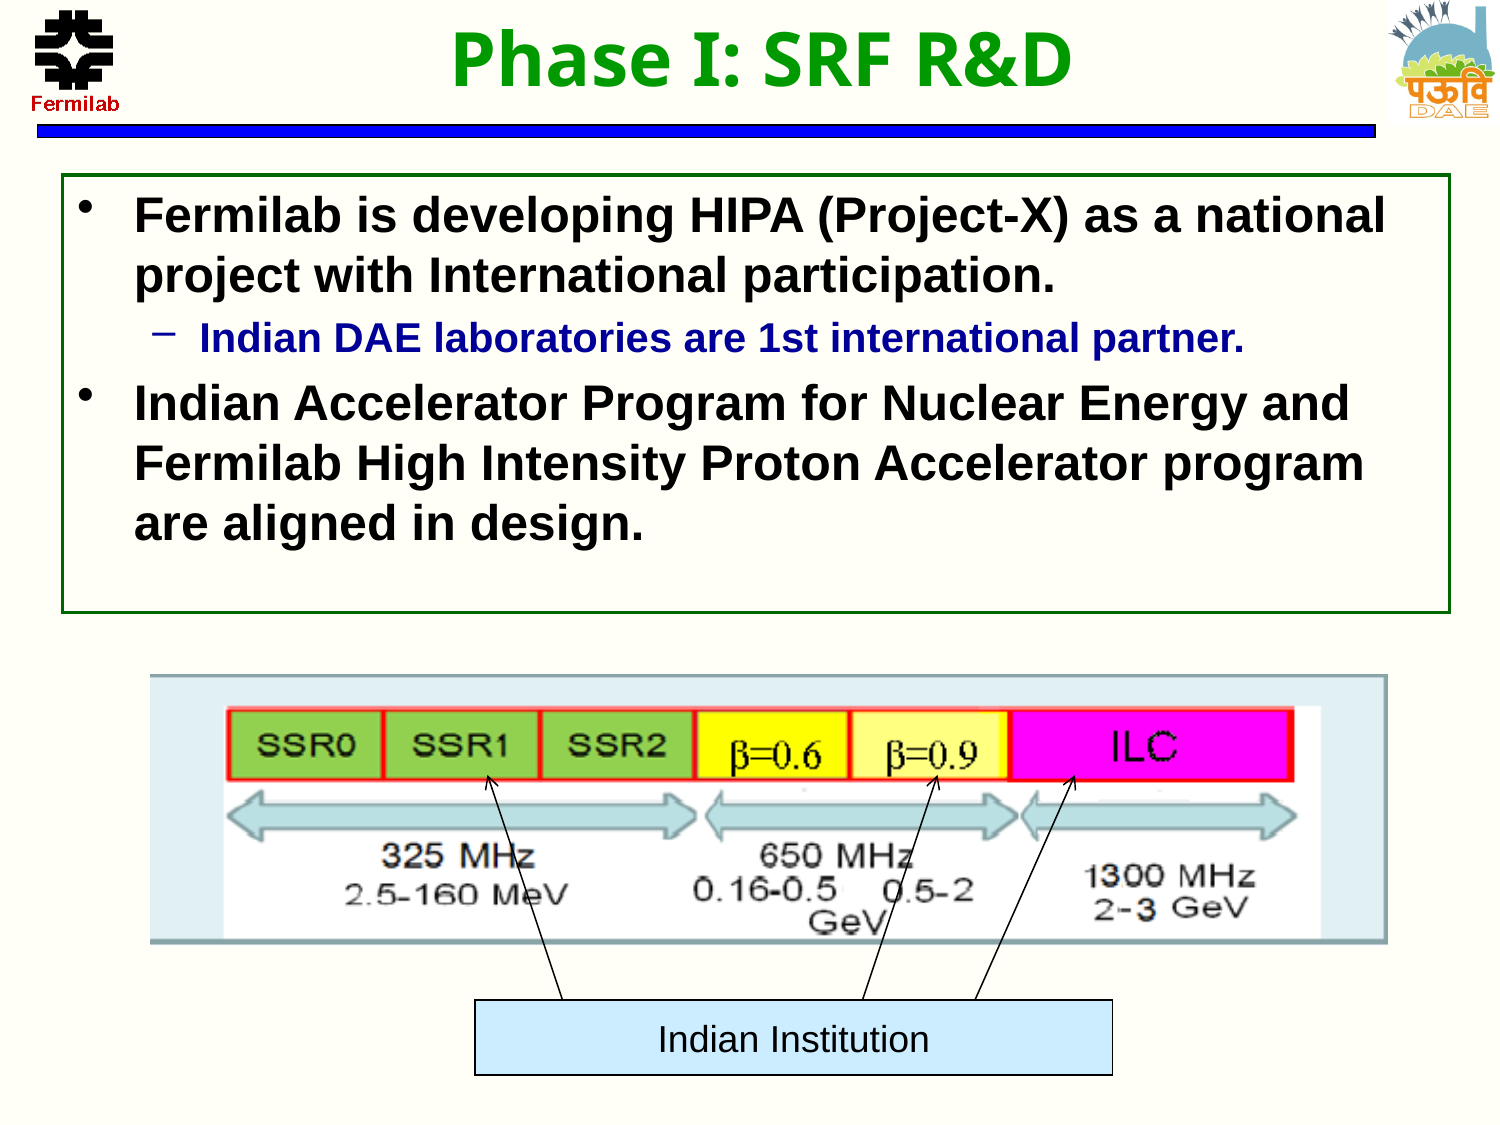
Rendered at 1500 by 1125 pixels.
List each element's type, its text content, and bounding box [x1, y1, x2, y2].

text_box Indian Institution [474, 999, 1113, 1075]
picture [0, 0, 150, 124]
list Fermilab is developing HIPA (Project-X) as a national project with International participation. Indian DAE laboratories are 1st international partner. Indian Accelerator Program for Nuclear Energy and Fermilab High Intensity Proton Accelerator program are aligned in design. [61, 173, 1451, 614]
picture [149, 674, 1389, 948]
title Phase I: SRF R&D [149, 0, 1376, 113]
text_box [912, 837, 1138, 938]
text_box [787, 849, 1013, 926]
picture [1388, 0, 1500, 125]
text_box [412, 849, 638, 926]
